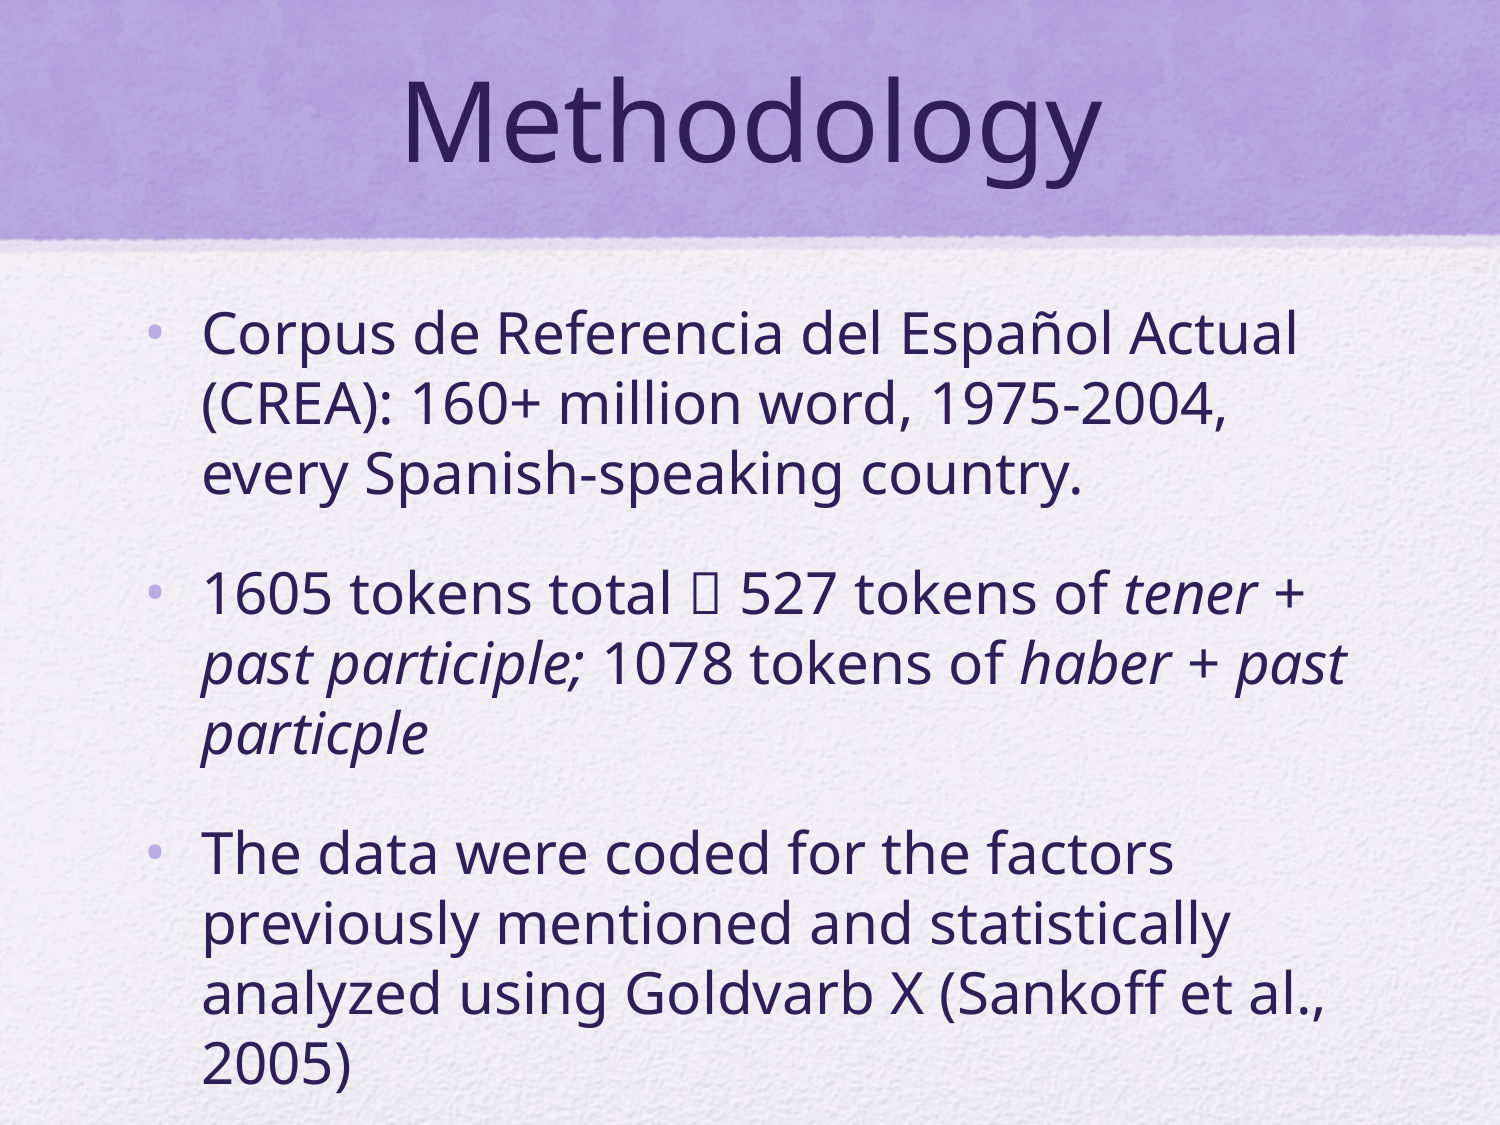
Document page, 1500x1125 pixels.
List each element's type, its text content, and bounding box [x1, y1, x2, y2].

title Methodology [129, 6, 1372, 239]
list Corpus de Referencia del Español Actual (CREA): 160+ million word, 1975-2004, every Spanish-speaking country. 1605 tokens total  527 tokens of tener + past participle; 1078 tokens of haber + past particple The data were coded for the factors previously mentioned and statistically analyzed using Goldvarb X (Sankoff et al., 2005) [129, 288, 1372, 993]
picture [0, 225, 1500, 1125]
